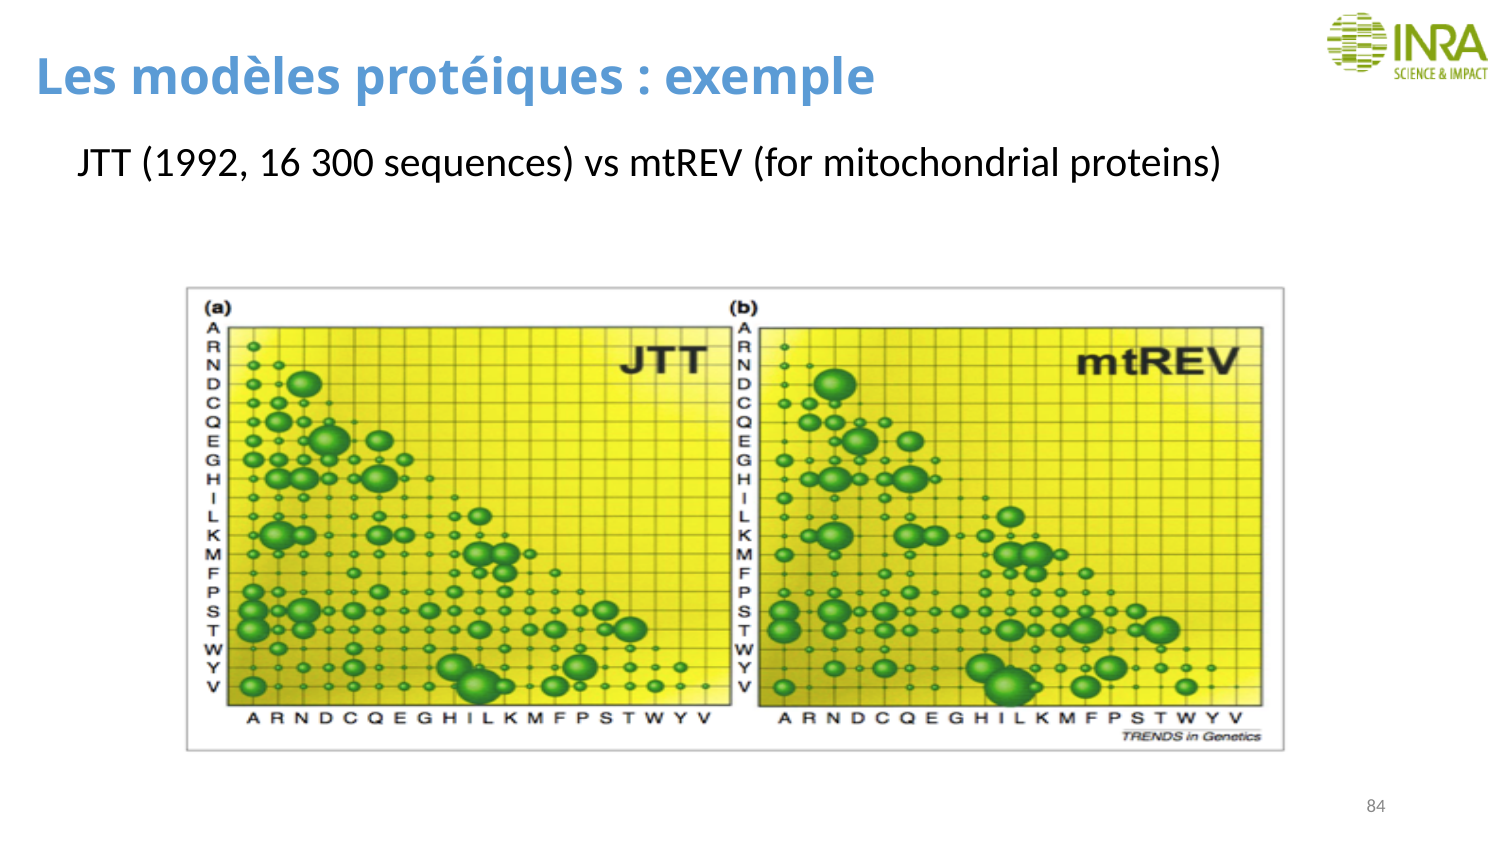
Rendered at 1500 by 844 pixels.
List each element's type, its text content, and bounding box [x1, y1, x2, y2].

picture [1291, 12, 1488, 93]
title Les modèles protéiques : exemple [23, 18, 1106, 140]
slide_number 84 [1059, 782, 1397, 827]
list JTT (1992, 16 300 sequences) vs mtREV (for mitochondrial proteins) [65, 137, 1416, 387]
picture [144, 274, 1340, 756]
